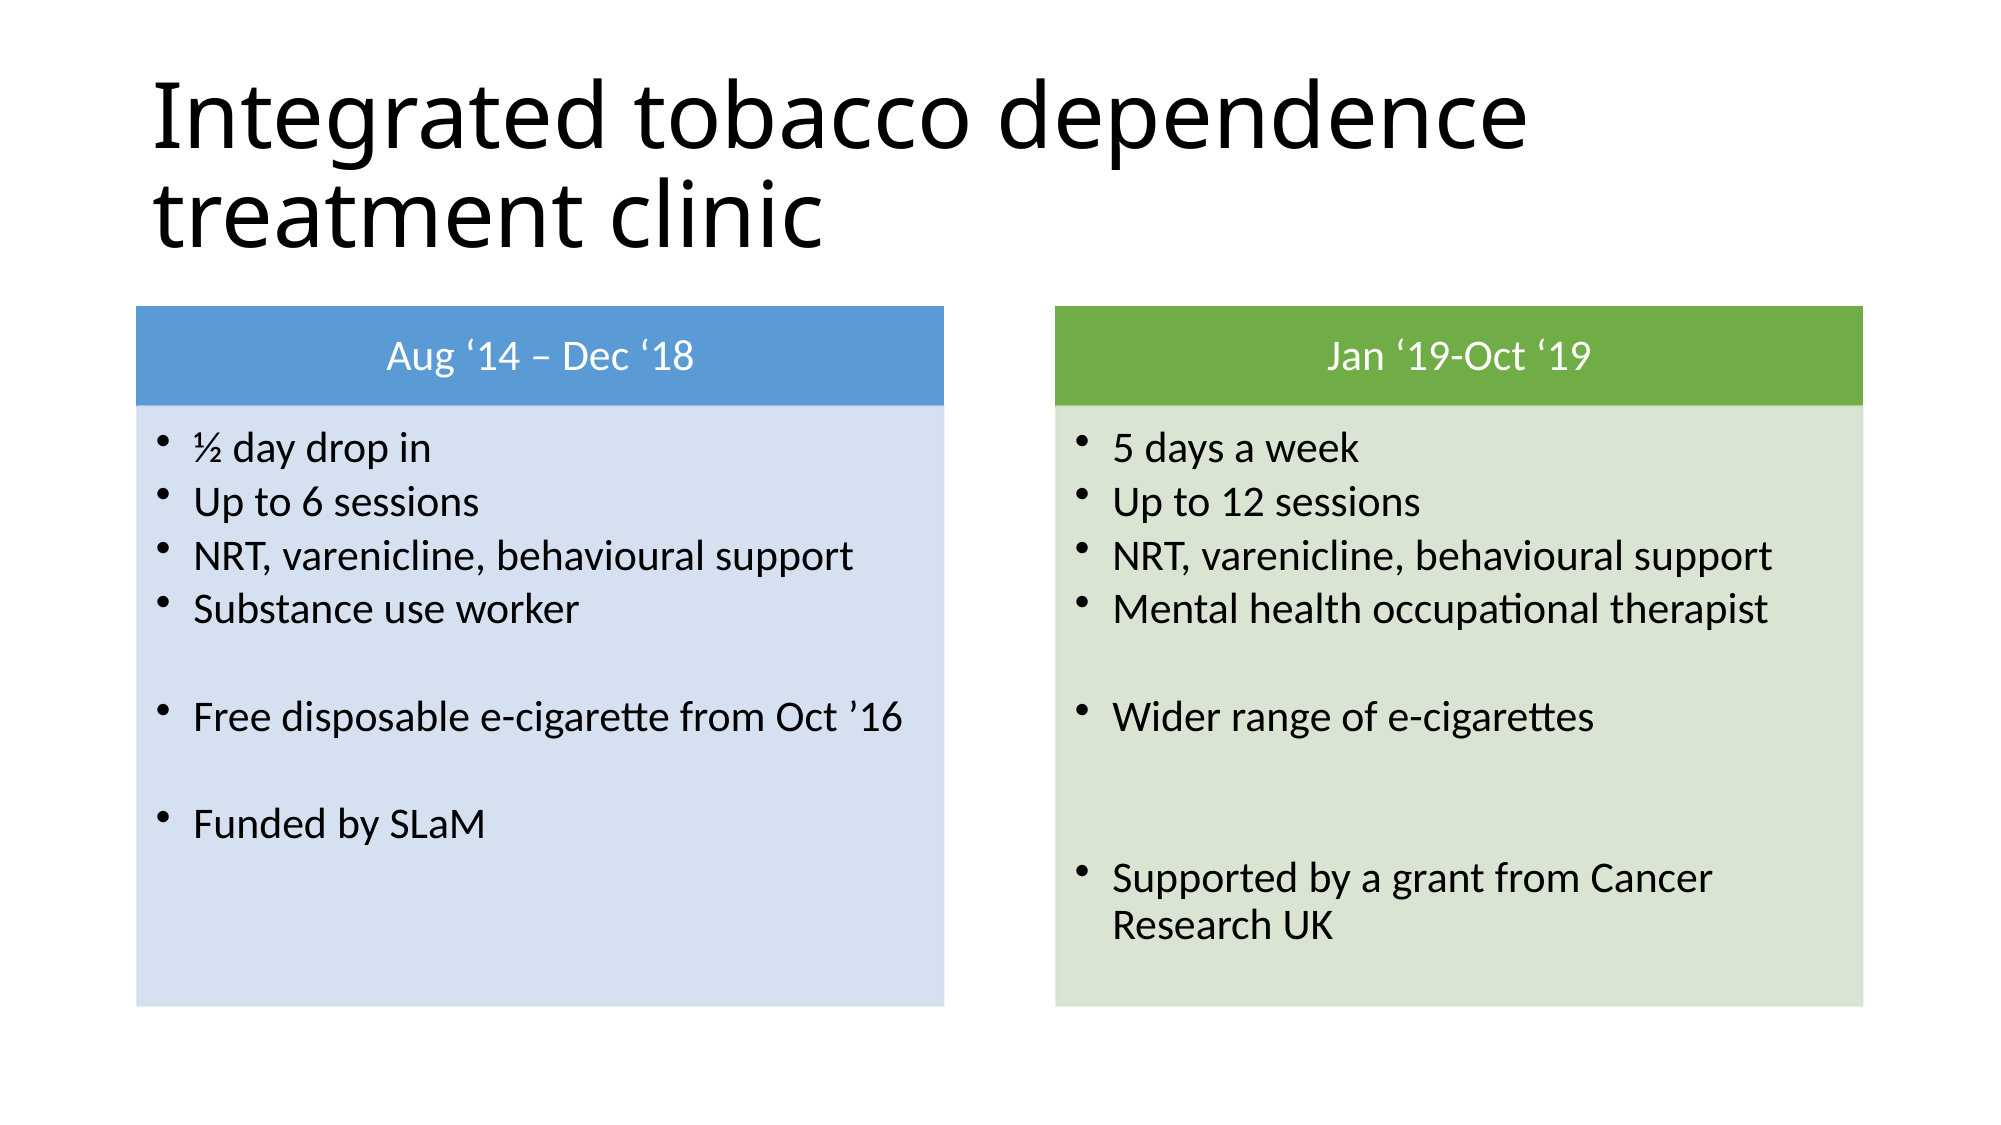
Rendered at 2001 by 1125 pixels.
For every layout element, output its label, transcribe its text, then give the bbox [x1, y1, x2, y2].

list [137, 299, 1863, 1014]
title Integrated tobacco dependence treatment clinic [137, 59, 1863, 278]
